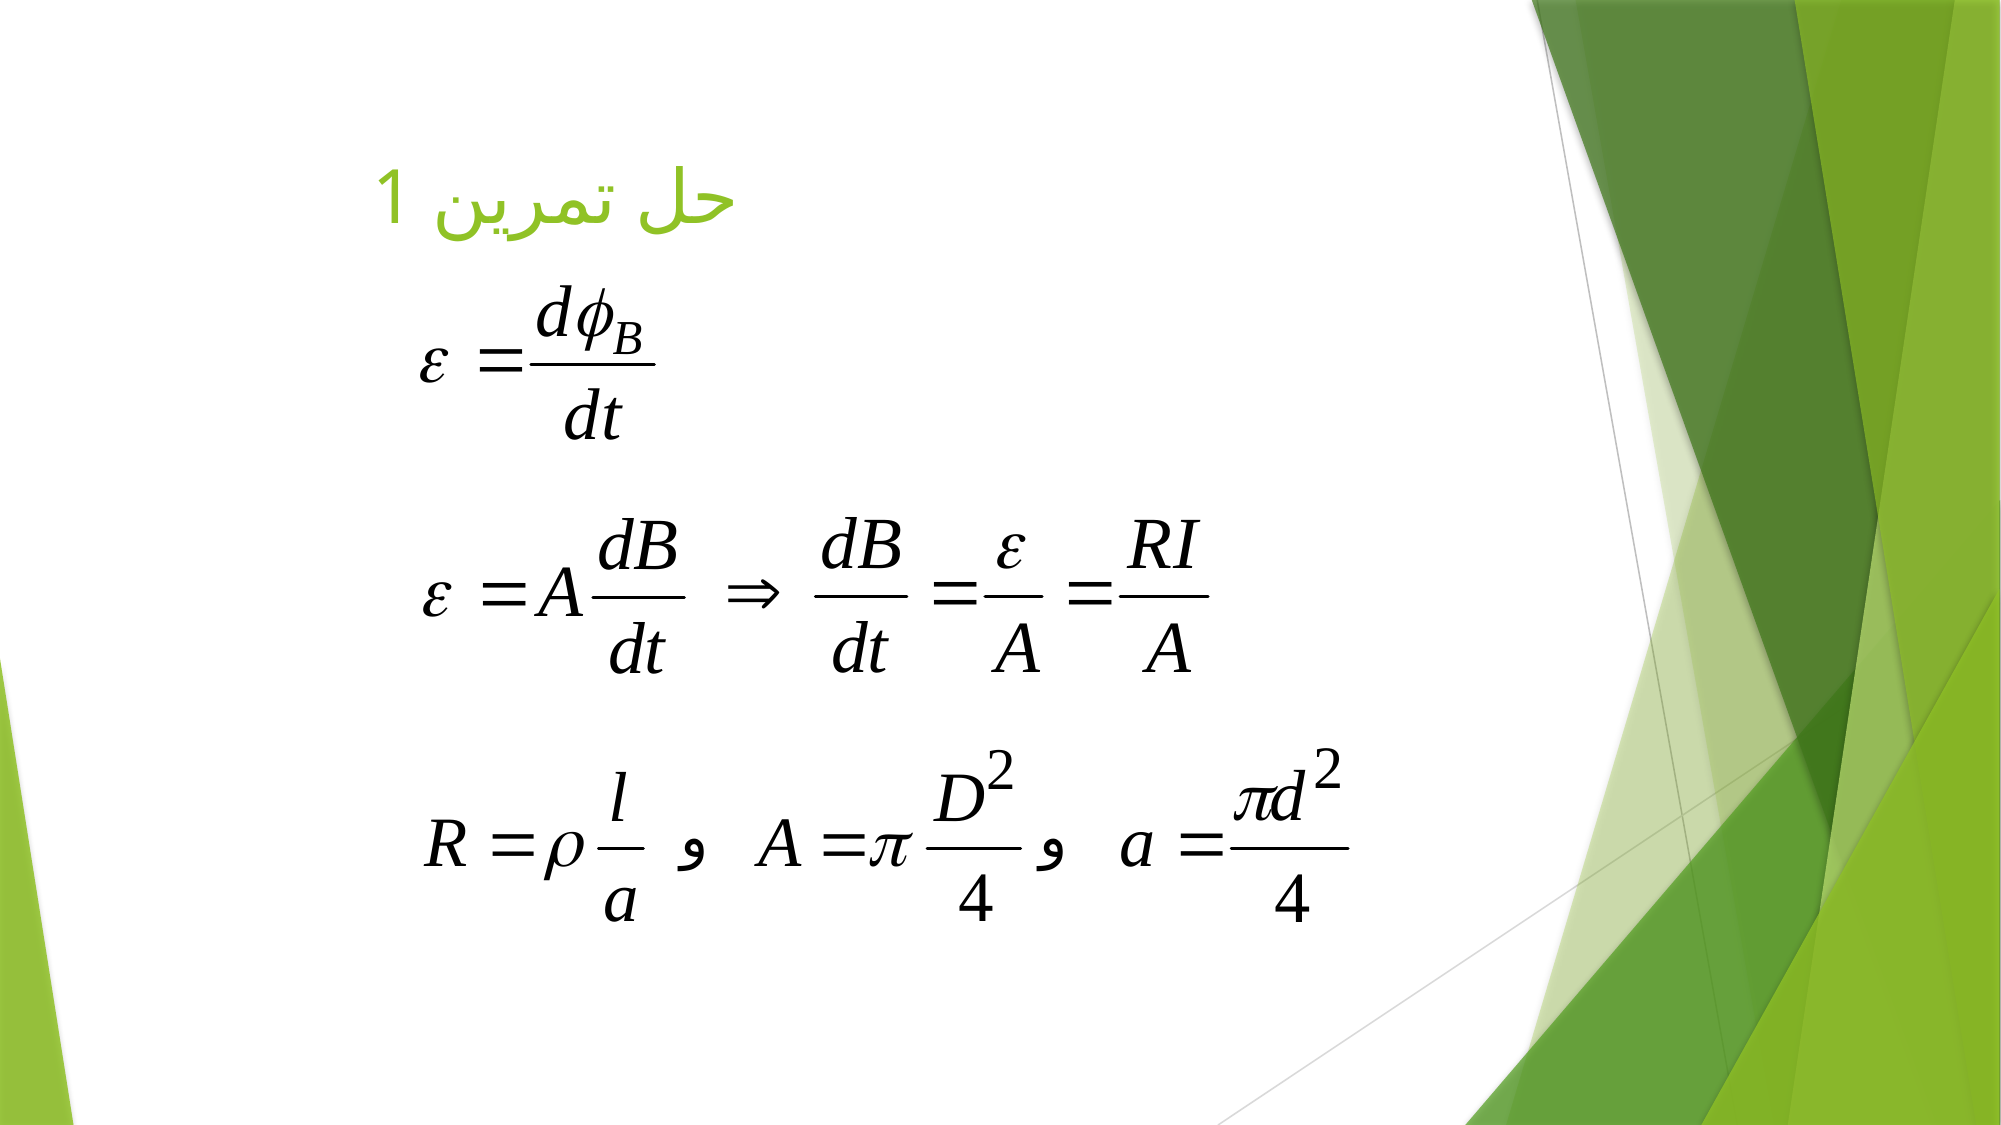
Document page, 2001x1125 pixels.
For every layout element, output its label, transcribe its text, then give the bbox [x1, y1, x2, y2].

text_box و [665, 791, 724, 877]
title حل تمرين 1 [357, 141, 1670, 279]
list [406, 266, 669, 457]
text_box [1107, 727, 1362, 939]
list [715, 498, 1225, 690]
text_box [408, 498, 698, 690]
text_box و [1042, 791, 1083, 877]
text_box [411, 753, 661, 938]
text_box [741, 729, 1039, 938]
